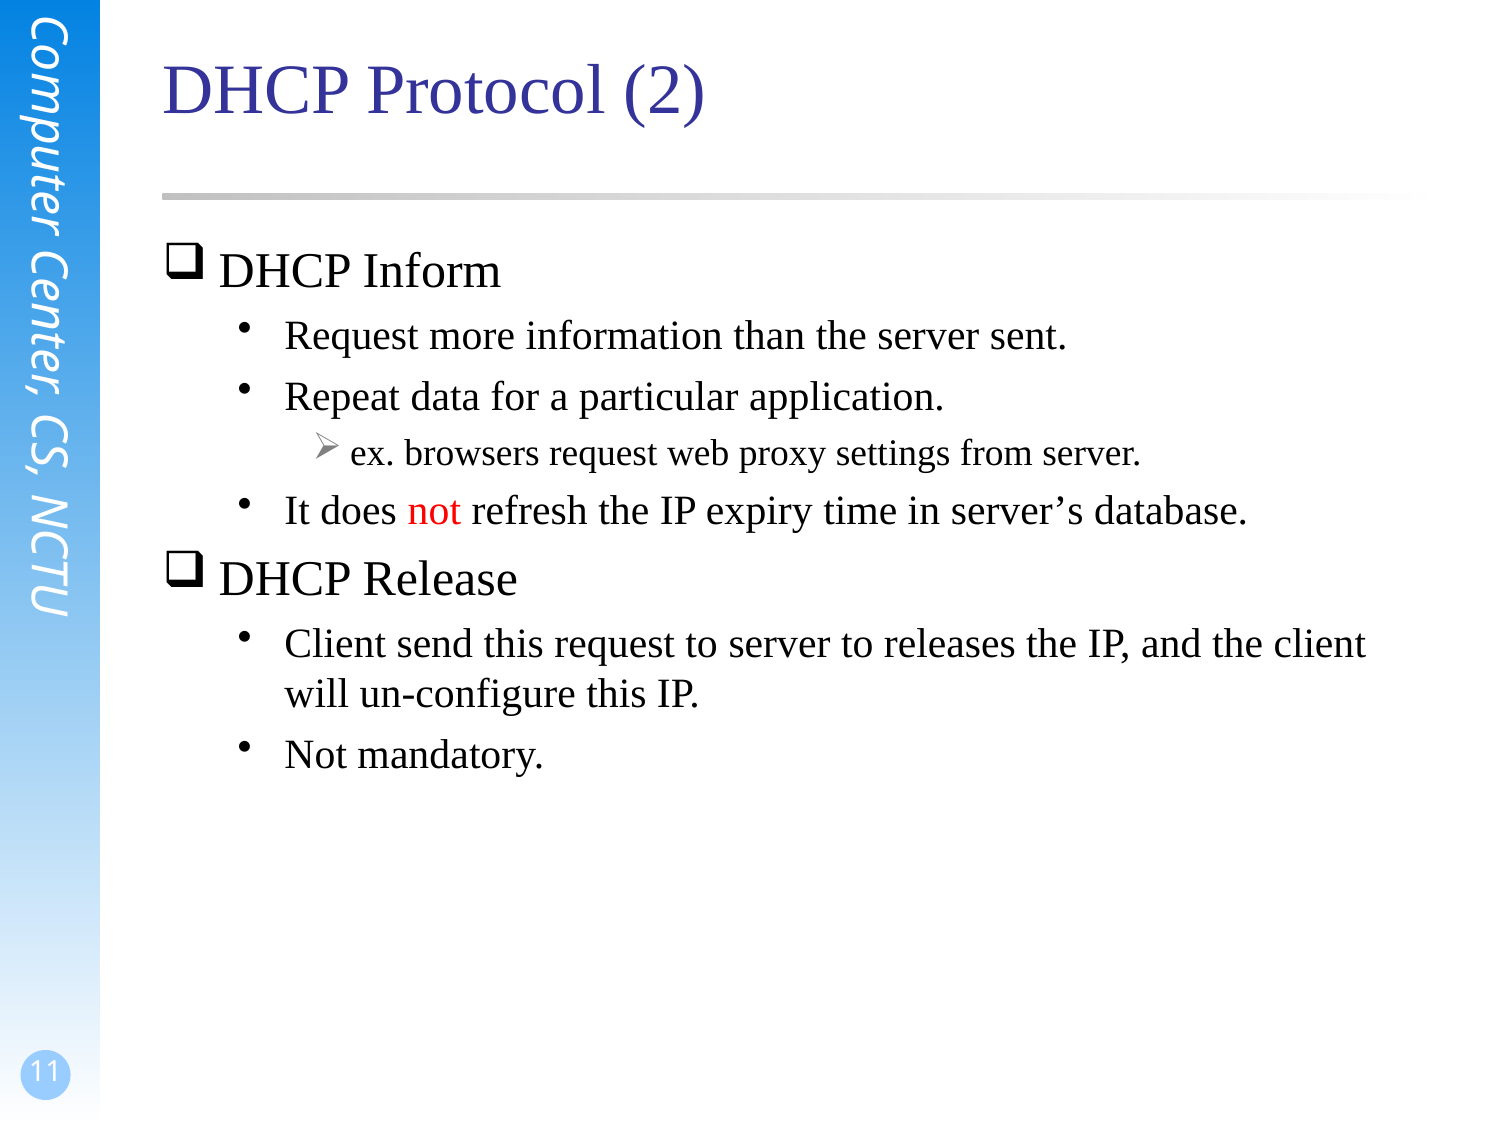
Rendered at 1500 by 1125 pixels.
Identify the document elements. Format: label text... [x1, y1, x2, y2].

list DHCP Inform Request more information than the server sent. Repeat data for a particular application. ex. browsers request web proxy settings from server. It does not refresh the IP expiry time in server’s database. DHCP Release Client send this request to server to releases the IP, and the client will un-configure this IP. Not mandatory. [162, 237, 1438, 1000]
title DHCP Protocol (2) [162, 42, 1438, 231]
